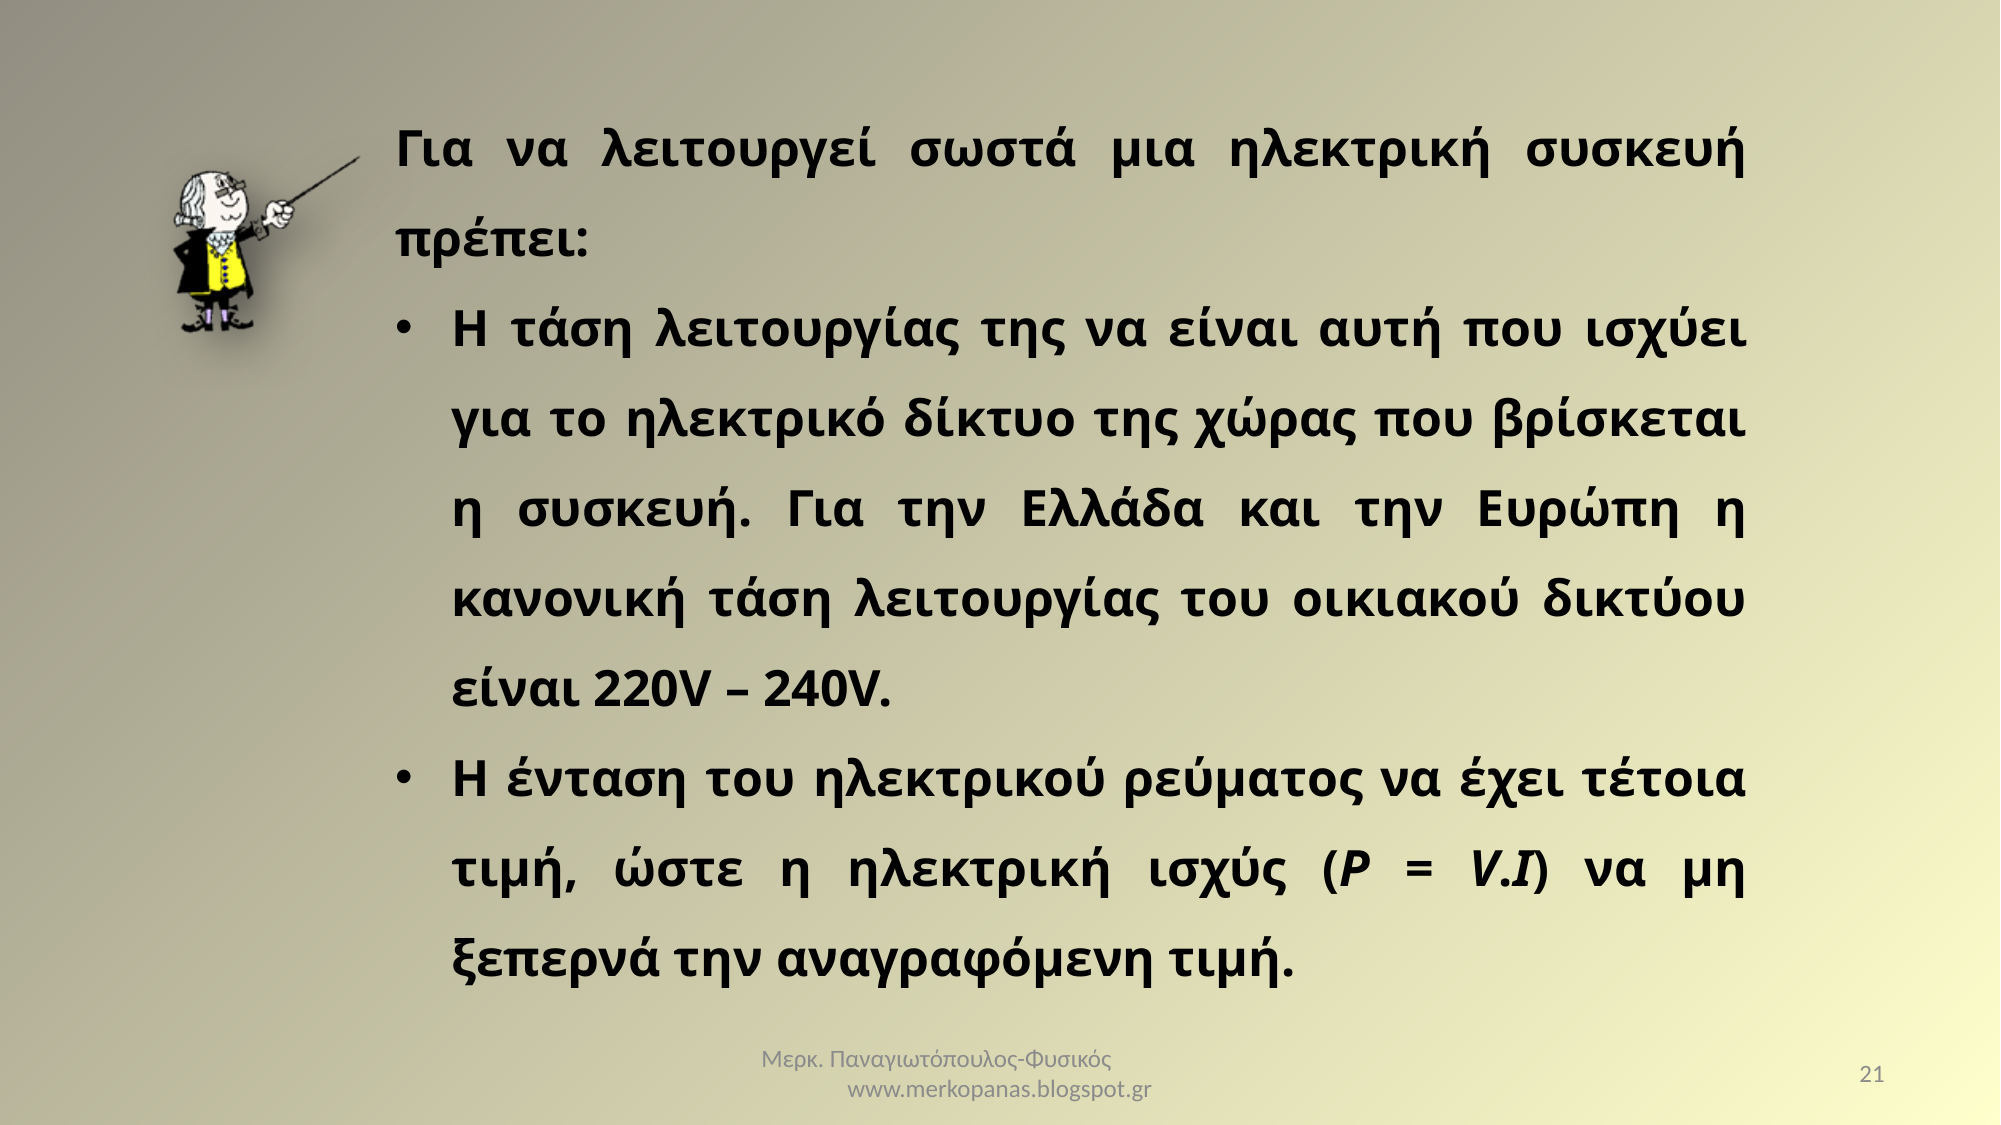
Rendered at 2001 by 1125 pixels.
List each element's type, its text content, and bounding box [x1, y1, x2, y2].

slide_number 21 [1433, 1042, 1900, 1103]
picture [160, 151, 364, 345]
text_box Για να λειτουργεί σωστά μια ηλεκτρική συσκευή πρέπει: Η τάση λειτουργίας της να είναι αυτή που ισχύει για το ηλεκτρικό δίκτυο της χώρας που βρίσκεται η συσκευή. Για την Ελλάδα και την Ευρώπη η κανονική τάση λειτουργίας του οικιακού δικτύου είναι 220V – 240V. Η ένταση του ηλεκτρικού ρεύματος να έχει τέτοια τιμή, ώστε η ηλεκτρική ισχύς (P = V.I) να μη ξεπερνά την αναγραφόμενη τιμή. [380, 78, 1763, 994]
footer Μερκ. Παναγιωτόπουλος-Φυσικός www.merkopanas.blogspot.gr [683, 1042, 1317, 1103]
